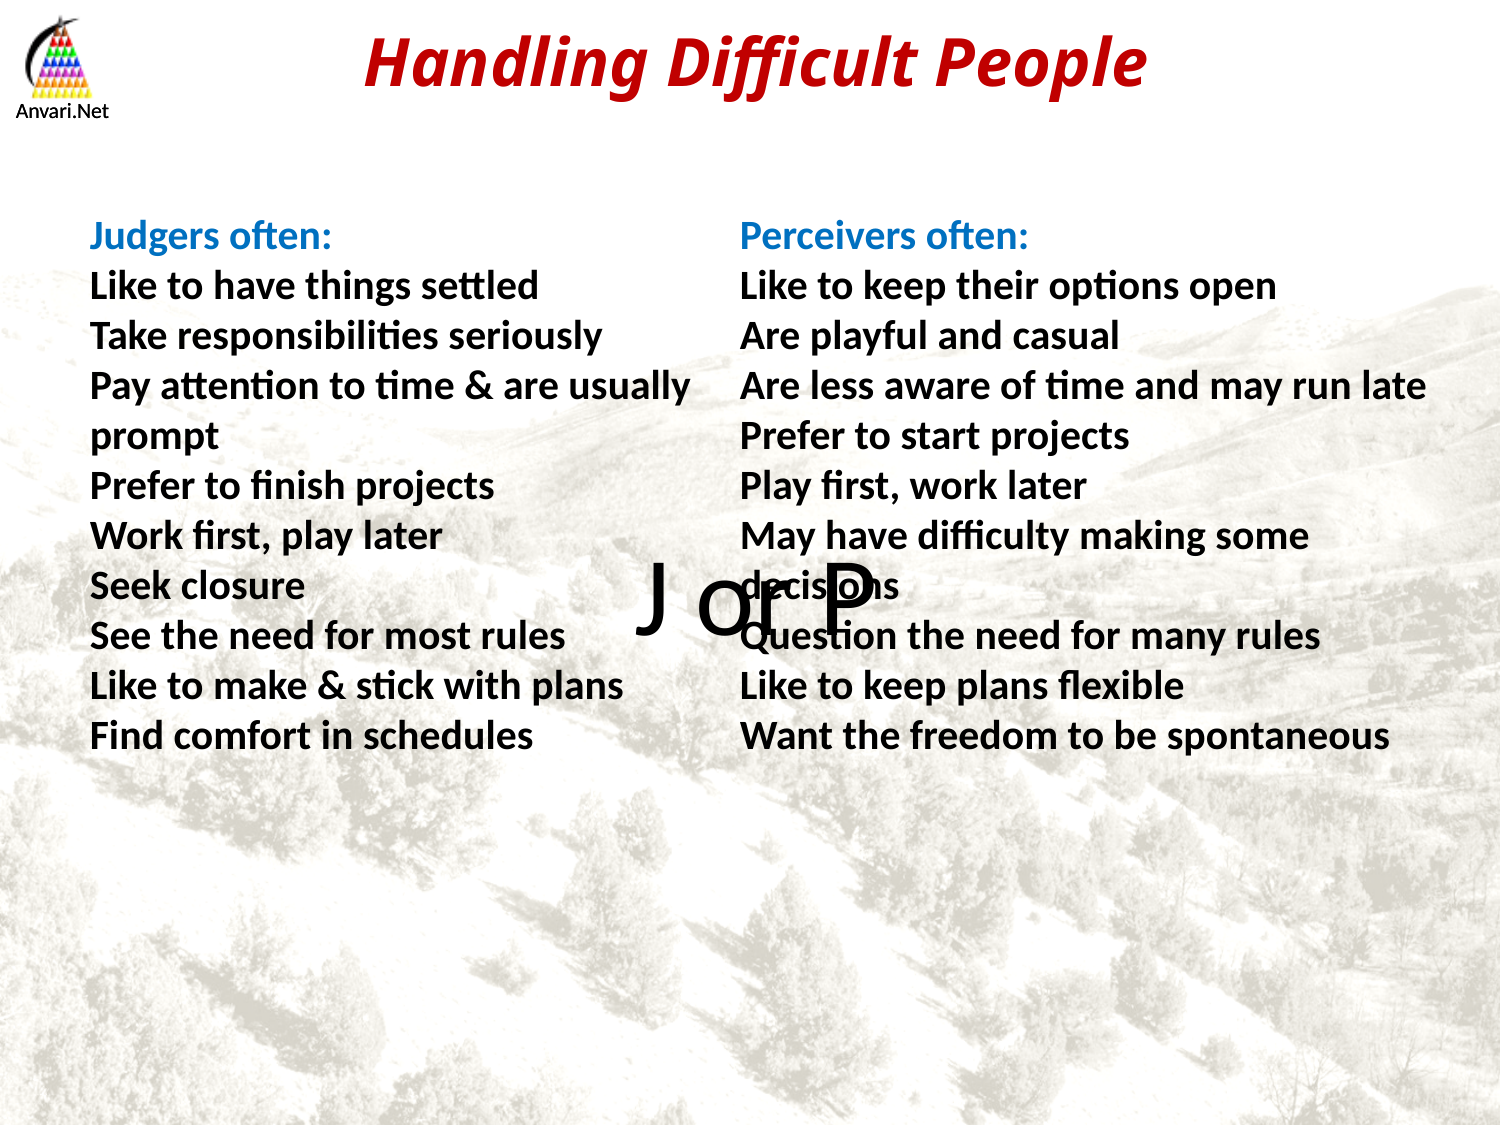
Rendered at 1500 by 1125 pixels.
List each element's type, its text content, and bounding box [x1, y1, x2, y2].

picture [3, 12, 122, 102]
text_box Perceivers often: Like to keep their options open Are playful and casual Are less aware of time and may run late Prefer to start projects Play first, work later May have difficulty making some decisions Question the need for many rules Like to keep plans flexible Want the freedom to be spontaneous [724, 200, 1475, 765]
text_box Judgers often: Like to have things settled Take responsibilities seriously Pay attention to time & are usually prompt Prefer to finish projects Work first, play later Seek closure See the need for most rules Like to make & stick with plans Find comfort in schedules [74, 200, 724, 765]
subtitle J or P [87, 765, 1425, 1050]
